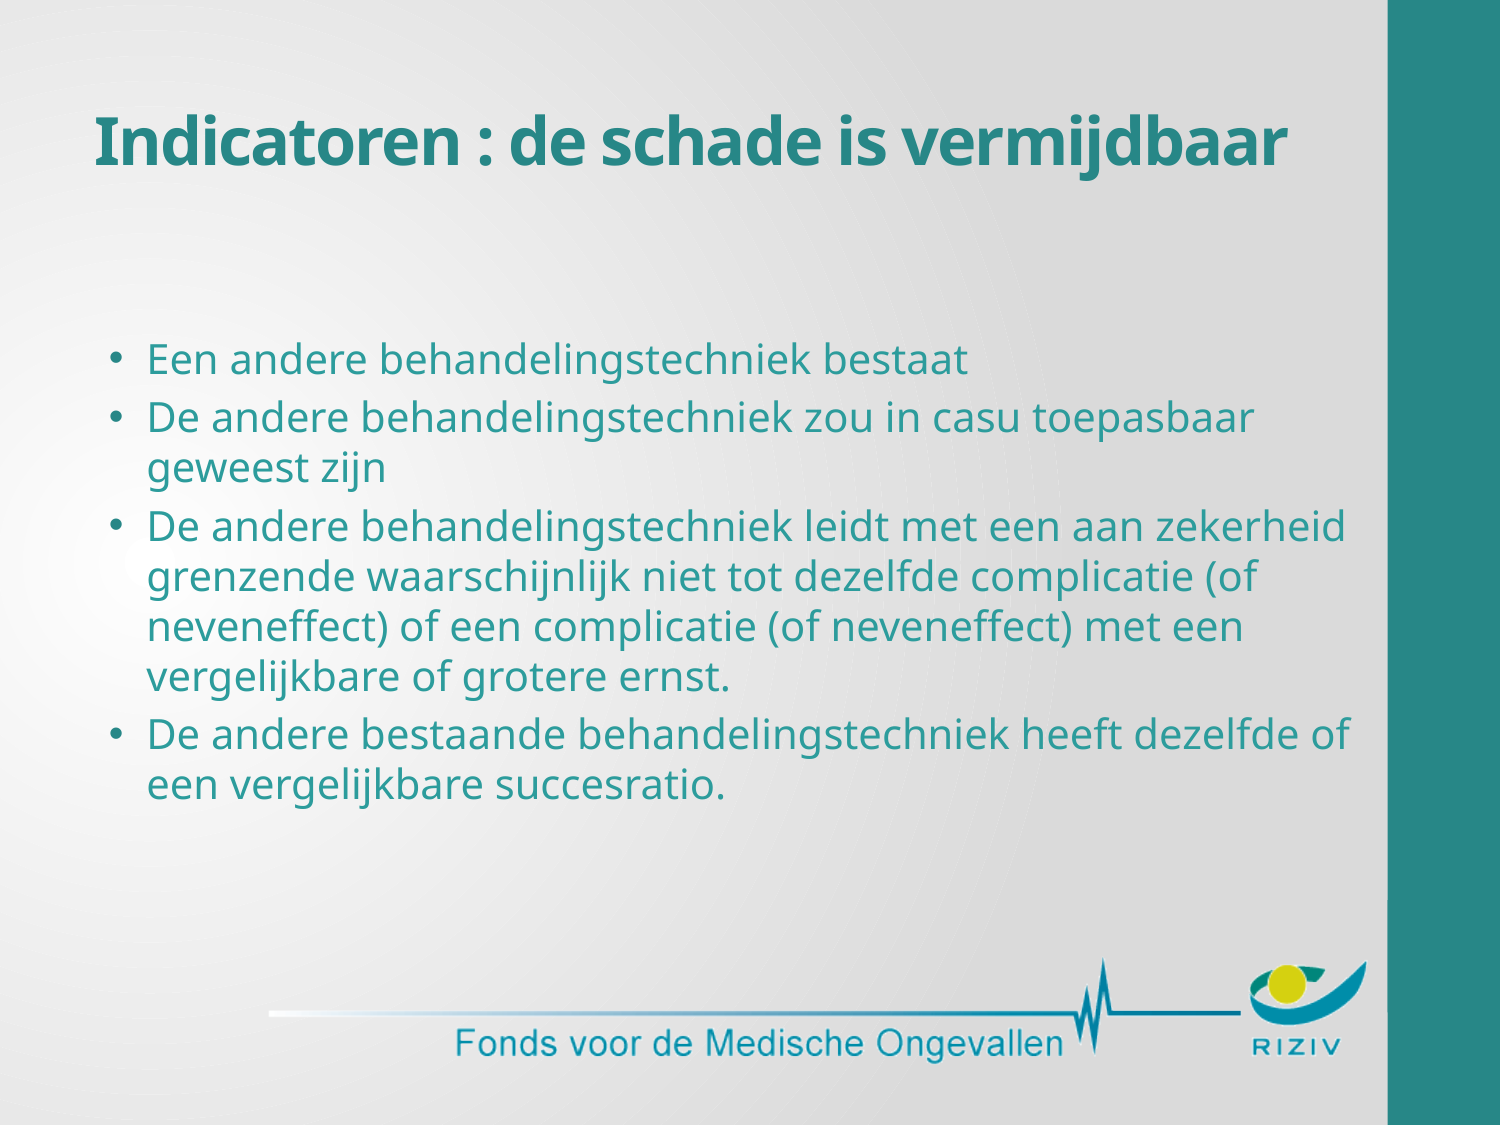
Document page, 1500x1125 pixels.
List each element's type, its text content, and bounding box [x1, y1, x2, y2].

title Indicatoren : de schade is vermijdbaar [75, 45, 1325, 208]
picture [230, 1005, 1382, 1107]
list Een andere behandelingstechniek bestaat De andere behandelingstechniek zou in casu toepasbaar geweest zijn De andere behandelingstechniek leidt met een aan zekerheid grenzende waarschijnlijk niet tot dezelfde complicatie (of neveneffect) of een complicatie (of neveneffect) met een vergelijkbare of grotere ernst. De andere bestaande behandelingstechniek heeft dezelfde of een vergelijkbare succesratio. [75, 208, 1425, 1005]
picture [1091, 1005, 1097, 1022]
